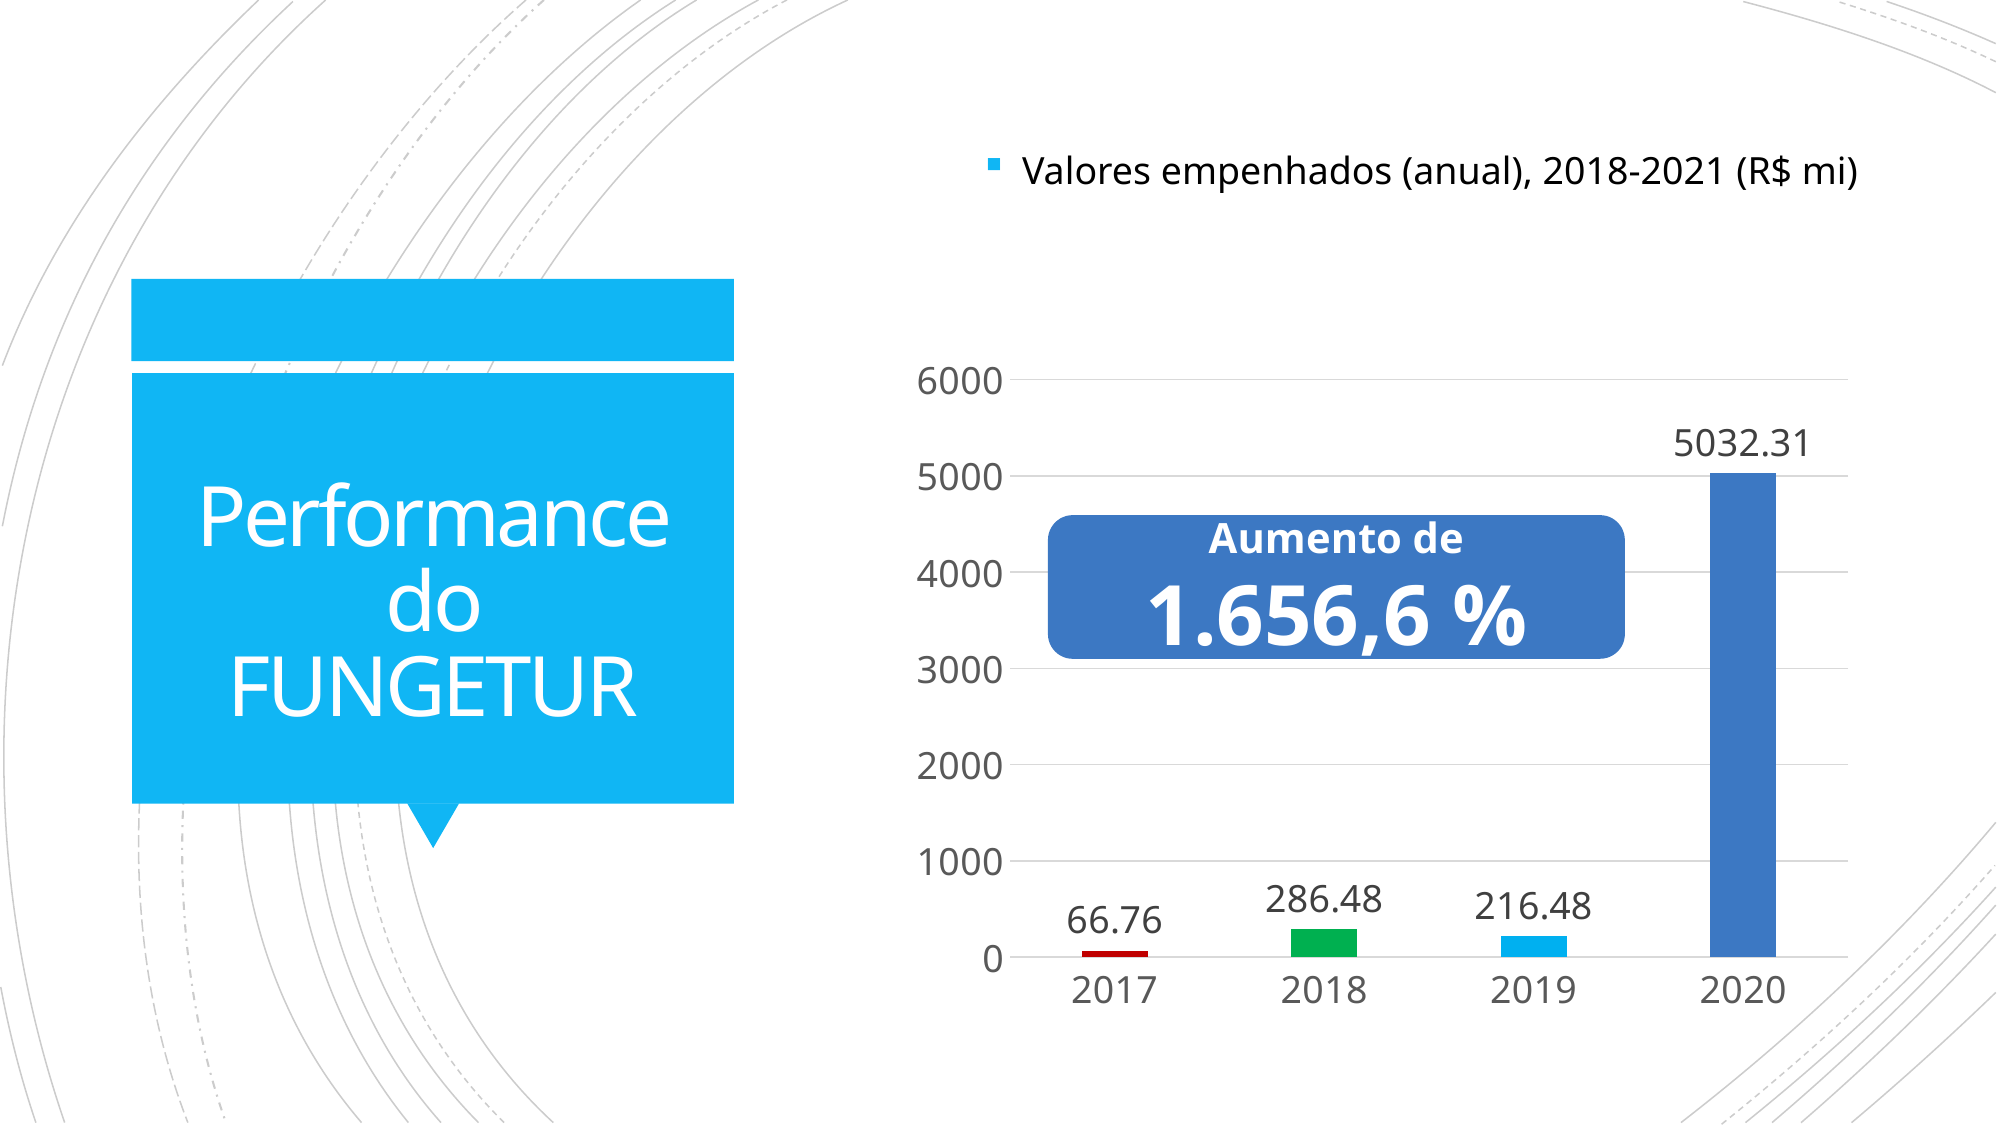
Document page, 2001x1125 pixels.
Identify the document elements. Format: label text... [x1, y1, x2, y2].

list Valores empenhados (anual), 2018-2021 (R$ mi) [969, 130, 2000, 429]
title Performance do FUNGETUR [145, 385, 721, 789]
chart [896, 339, 1868, 1029]
